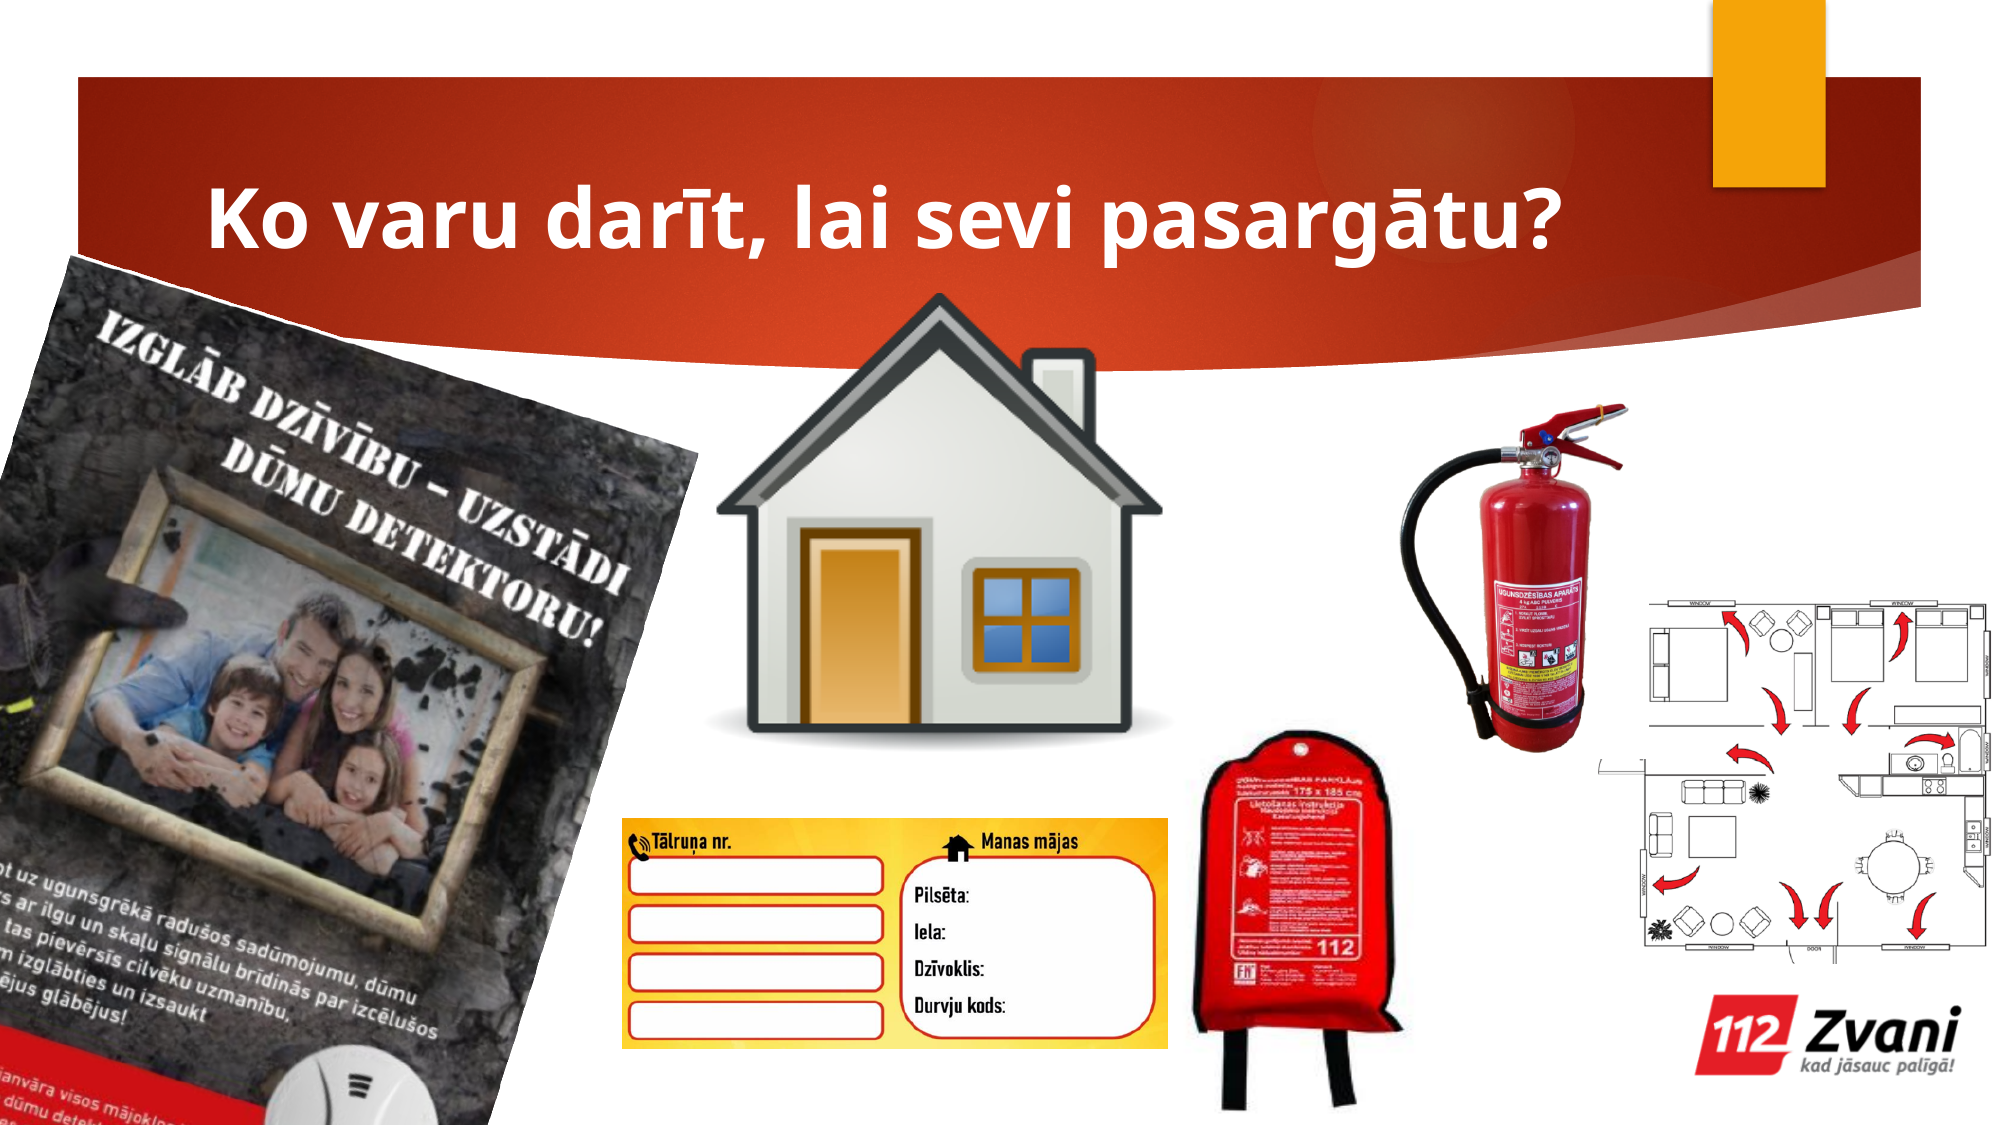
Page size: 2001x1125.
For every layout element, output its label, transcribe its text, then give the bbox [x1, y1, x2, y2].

picture [622, 293, 2000, 1125]
title Ko varu darīt, lai sevi pasargātu? [189, 155, 1627, 275]
picture [0, 253, 699, 1125]
picture [1683, 982, 1973, 1087]
